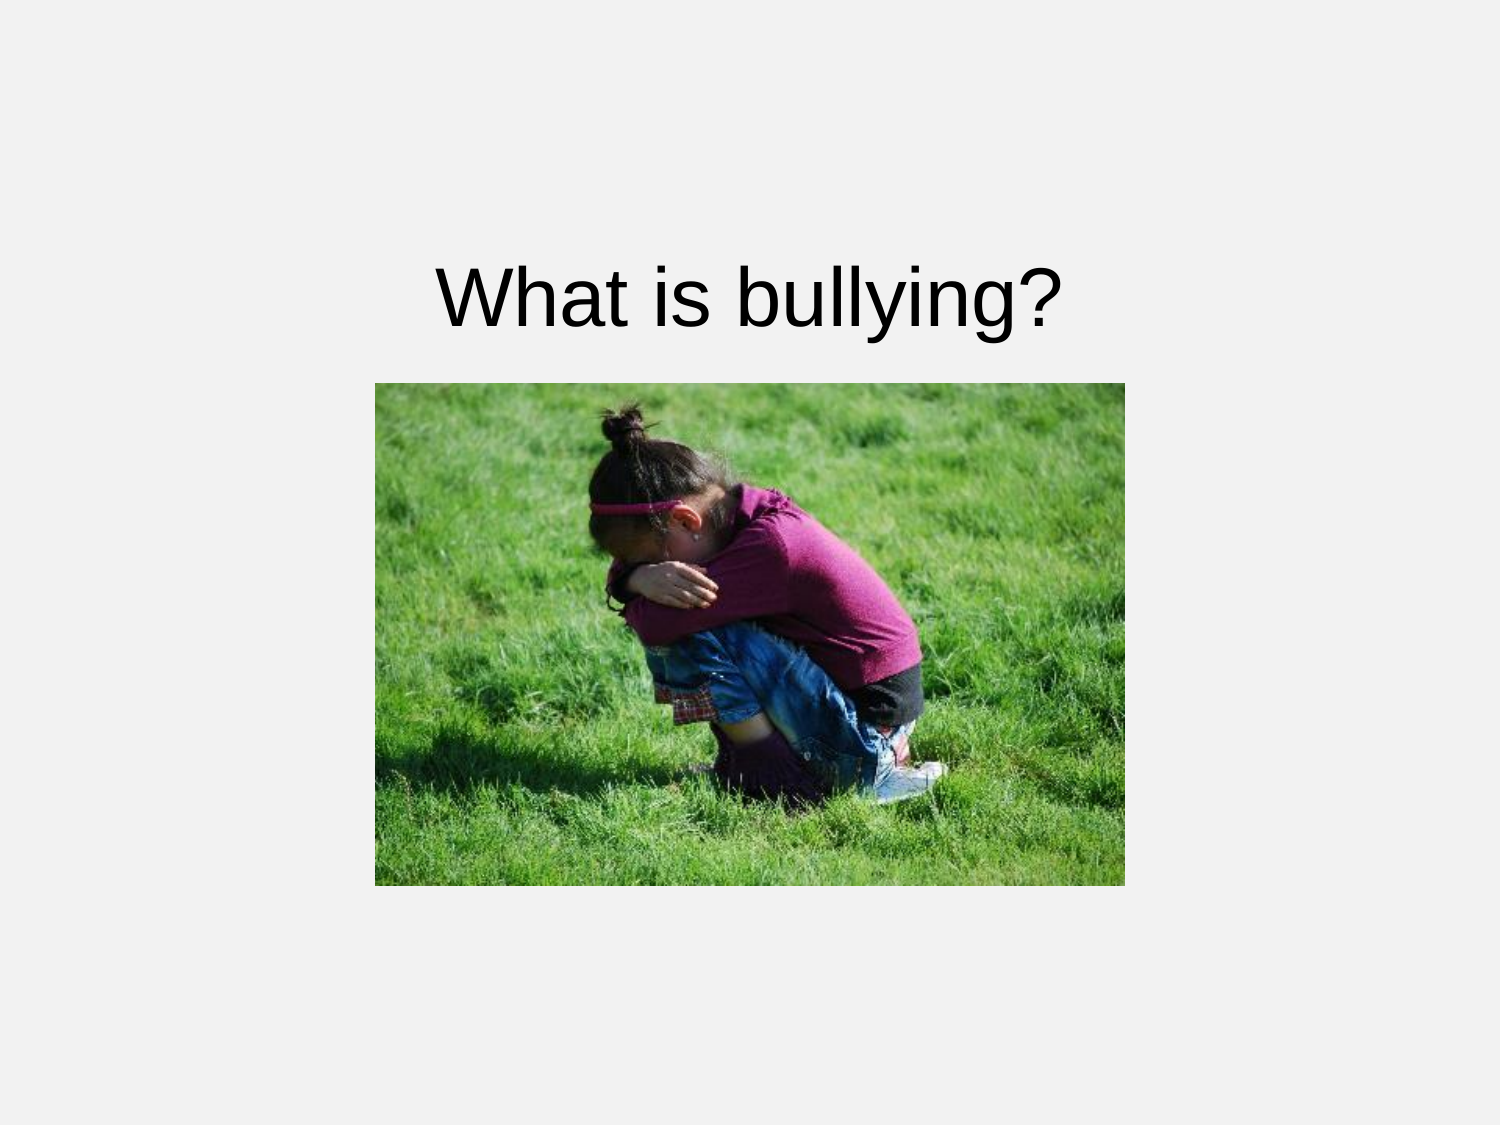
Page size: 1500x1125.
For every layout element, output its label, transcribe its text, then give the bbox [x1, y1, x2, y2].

text_box What is bullying? [420, 236, 1080, 351]
picture [374, 383, 1126, 886]
